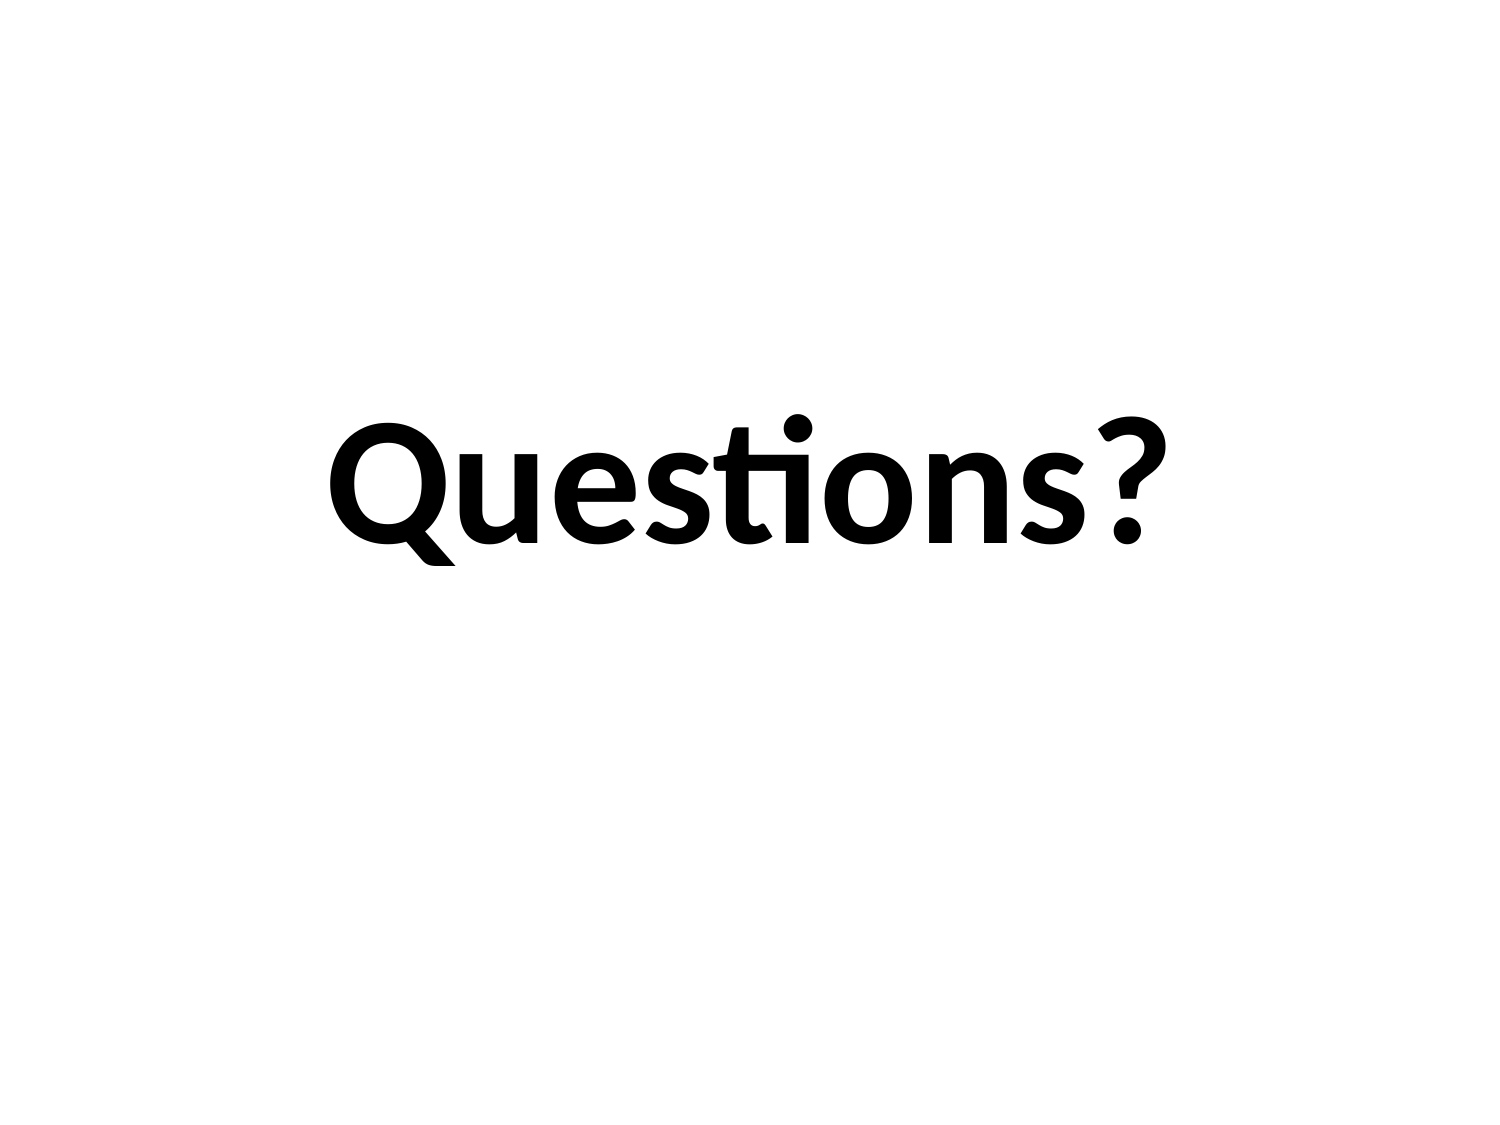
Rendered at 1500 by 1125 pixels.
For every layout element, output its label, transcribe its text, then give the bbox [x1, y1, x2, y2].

title Questions? [112, 349, 1388, 591]
